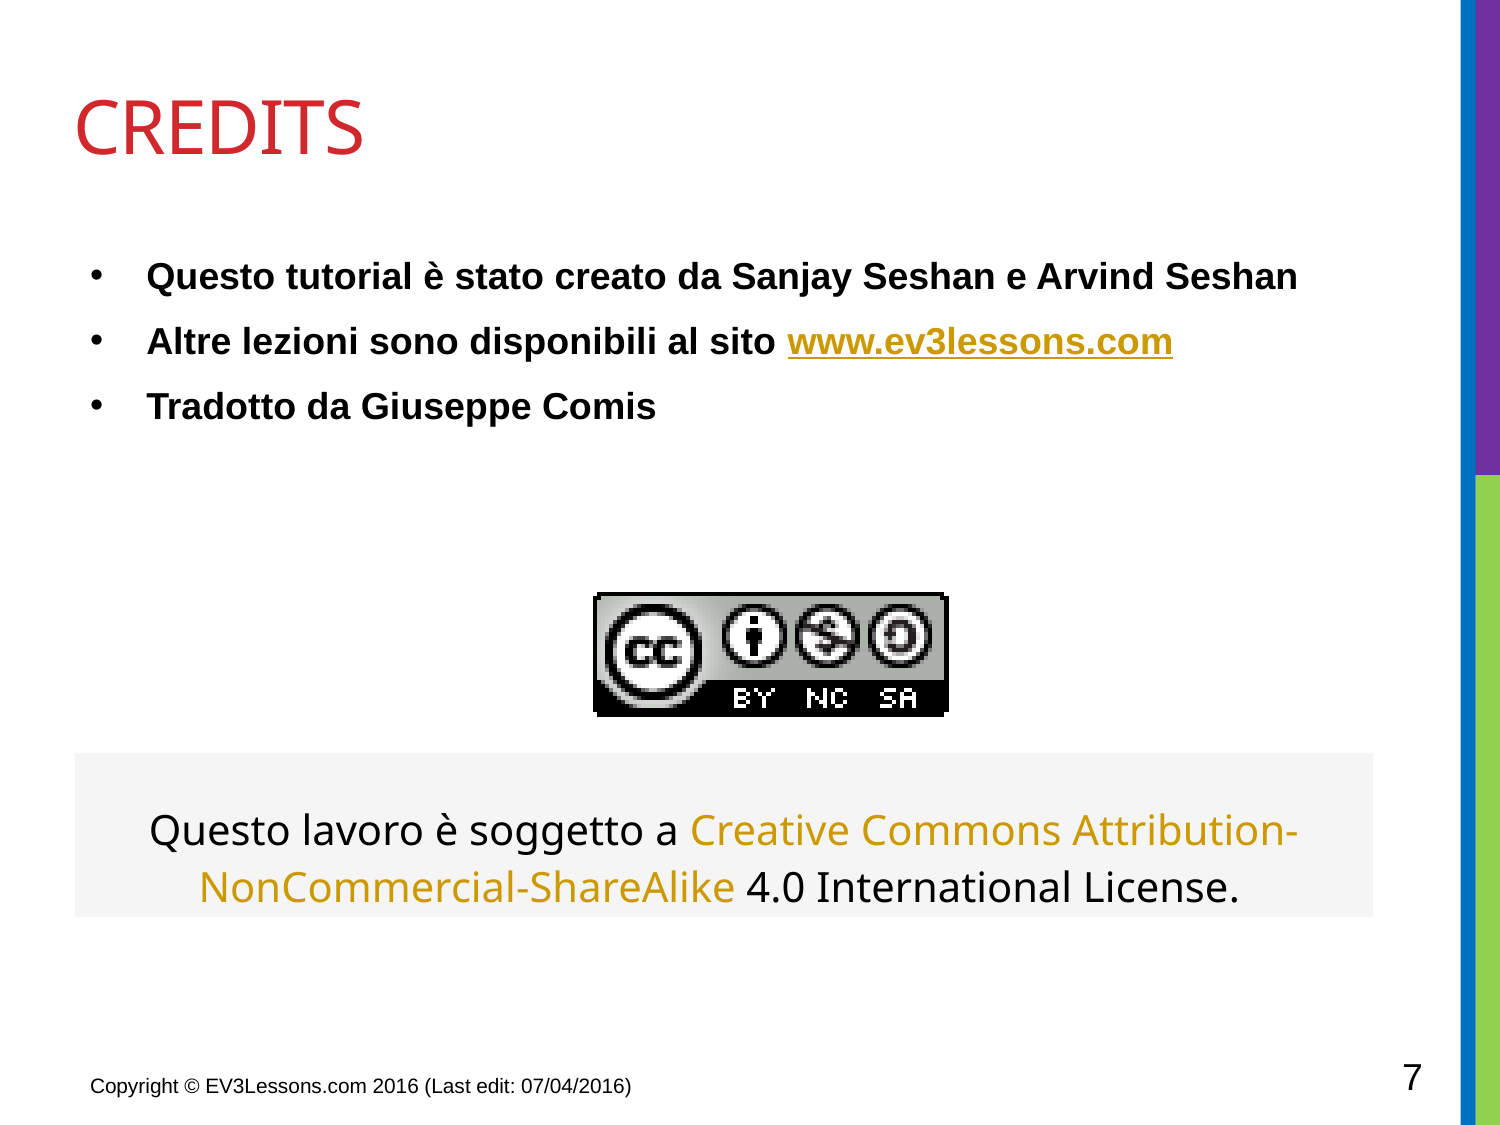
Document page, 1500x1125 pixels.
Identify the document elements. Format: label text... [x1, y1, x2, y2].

title CREDITS [58, 72, 1412, 297]
list Questo tutorial è stato creato da Sanjay Seshan e Arvind Seshan Altre lezioni sono disponibili al sito www.ev3lessons.com Tradotto da Giuseppe Comis [75, 244, 1428, 999]
footer Copyright © EV3Lessons.com 2016 (Last edit: 07/04/2016) [75, 1065, 675, 1103]
slide_number 7 [1387, 1045, 1491, 1106]
picture [593, 591, 949, 718]
text_box Questo lavoro è soggetto a Creative Commons Attribution-NonCommercial-ShareAlike 4.0 International License. [74, 753, 1374, 918]
